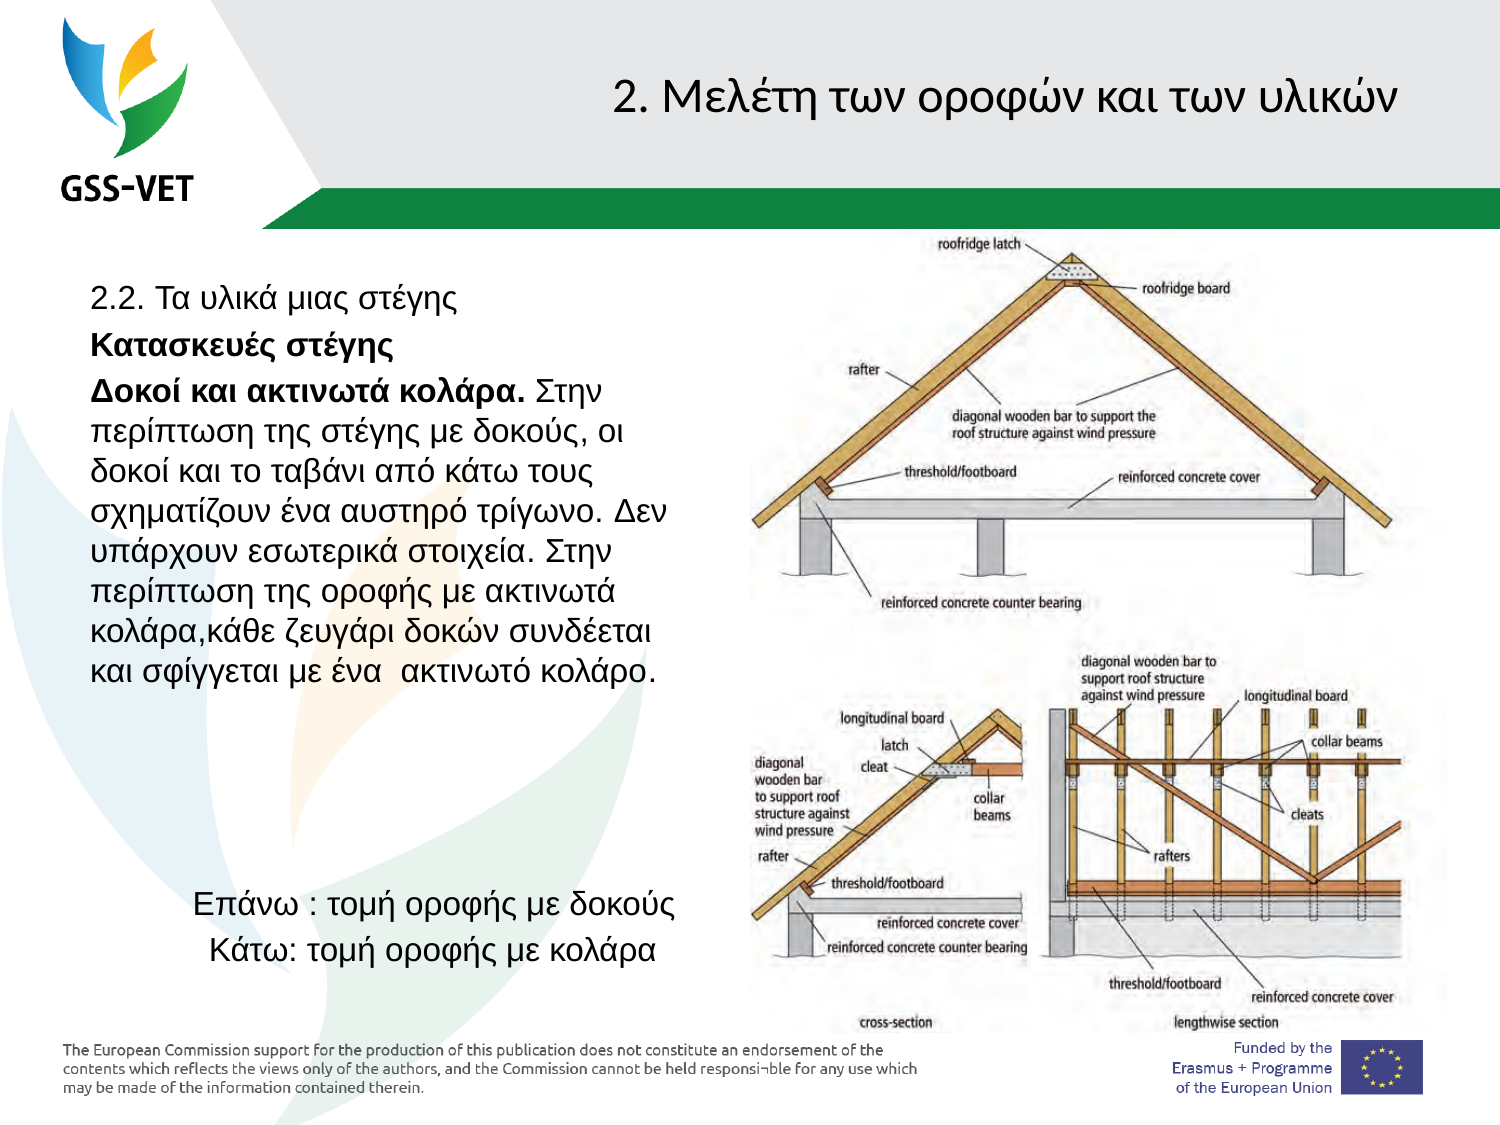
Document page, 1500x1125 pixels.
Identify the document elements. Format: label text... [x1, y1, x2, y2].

list 2.2. Τα υλικά μιας στέγης Κατασκευές στέγης Δοκοί και ακτινωτά κολάρα. Στην περίπτωση της στέγης με δοκούς, οι δοκοί και το ταβάνι από κάτω τους σχηματίζουν ένα αυστηρό τρίγωνο. Δεν υπάρχουν εσωτερικά στοιχεία. Στην περίπτωση της οροφής με ακτινωτά κολάρα,κάθε ζευγάρι δοκών συνδέεται και σφίγγεται με ένα ακτινωτό κολάρο. Επάνω : τομή οροφής με δοκούς Κάτω: τομή οροφής με κολάρα [75, 268, 691, 1012]
title 2. Μελέτη των οροφών και των υλικών [324, 0, 1425, 185]
picture [0, 0, 1500, 1125]
